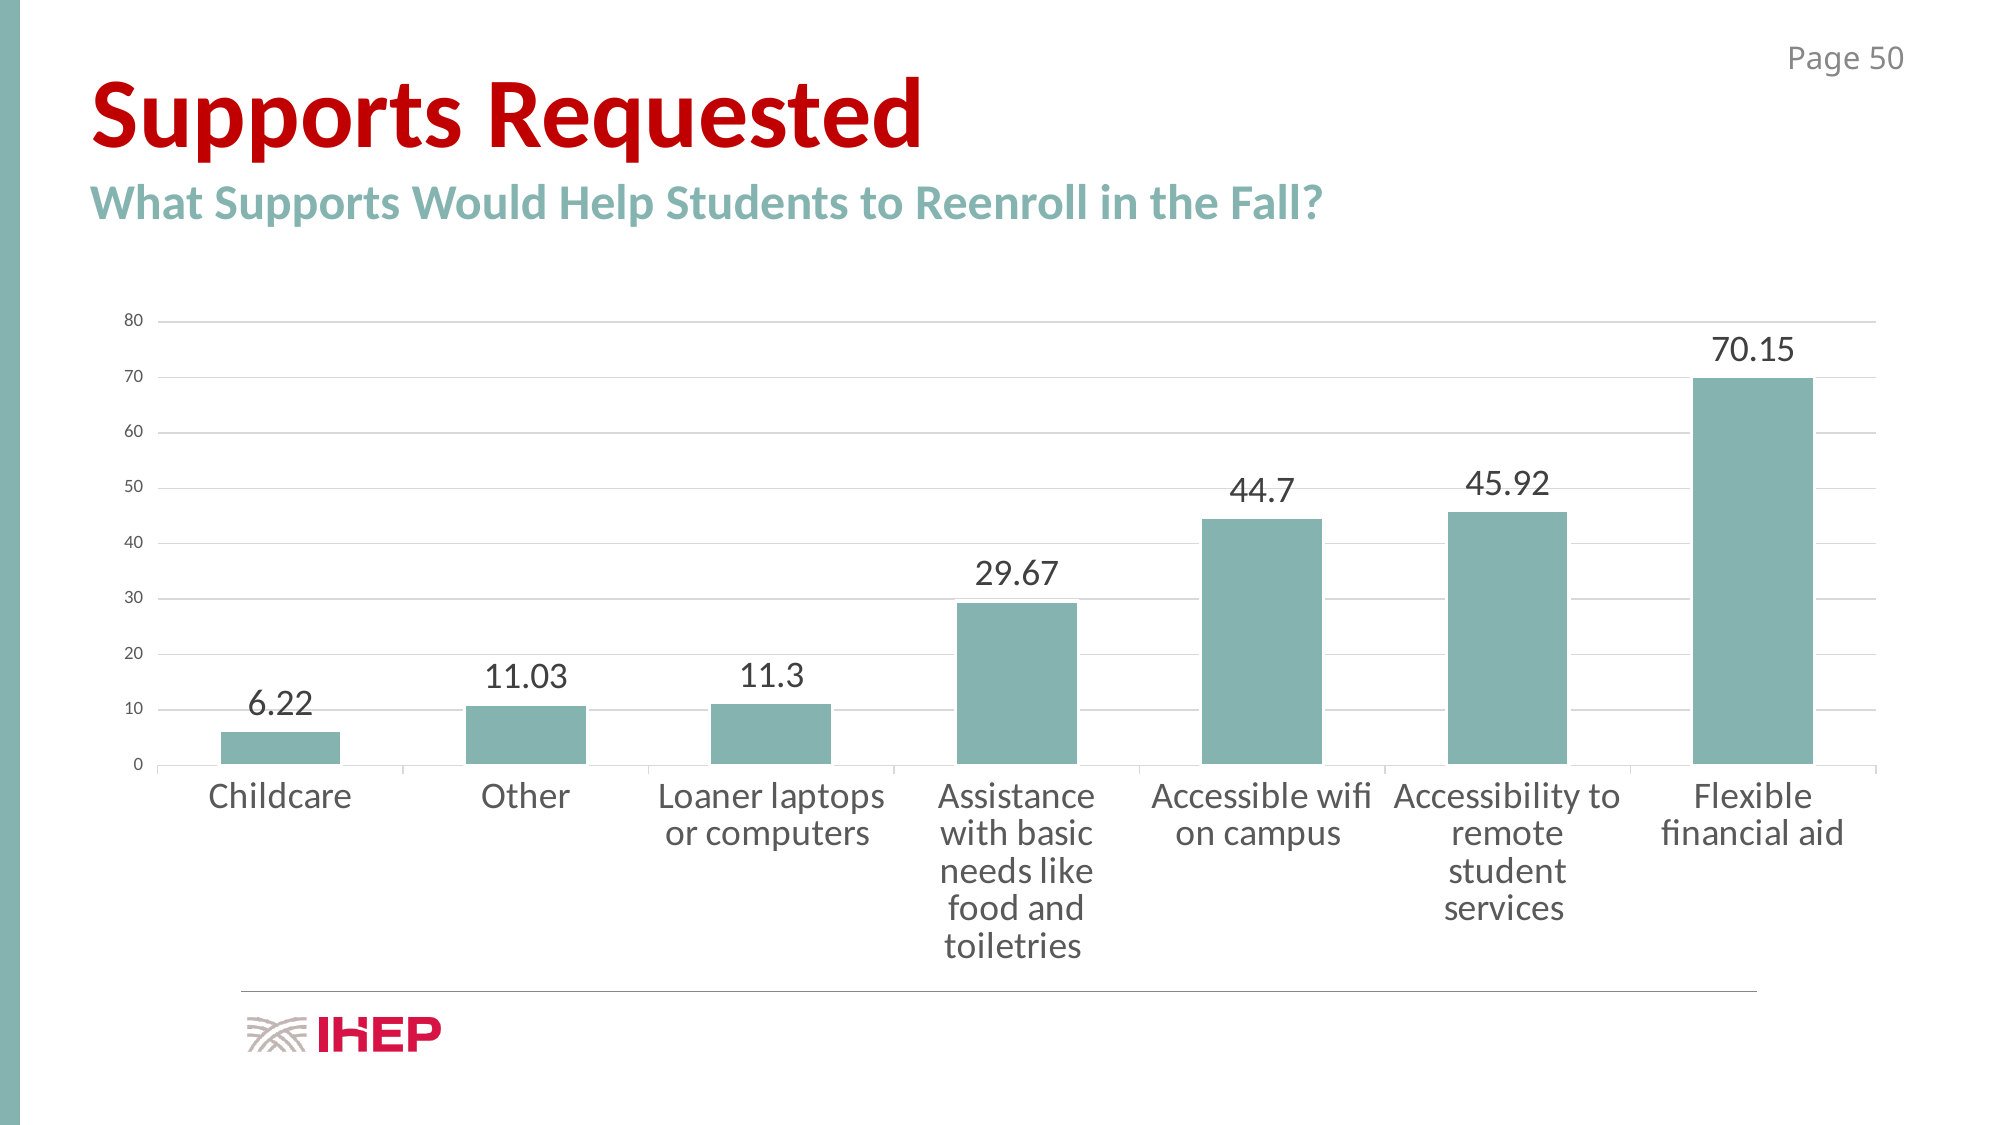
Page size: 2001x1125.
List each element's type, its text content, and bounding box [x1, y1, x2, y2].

list What Supports Would Help Students to Reenroll in the Fall? [0, 169, 1946, 245]
chart [87, 298, 1913, 982]
list Supports Requested [77, 39, 1207, 170]
